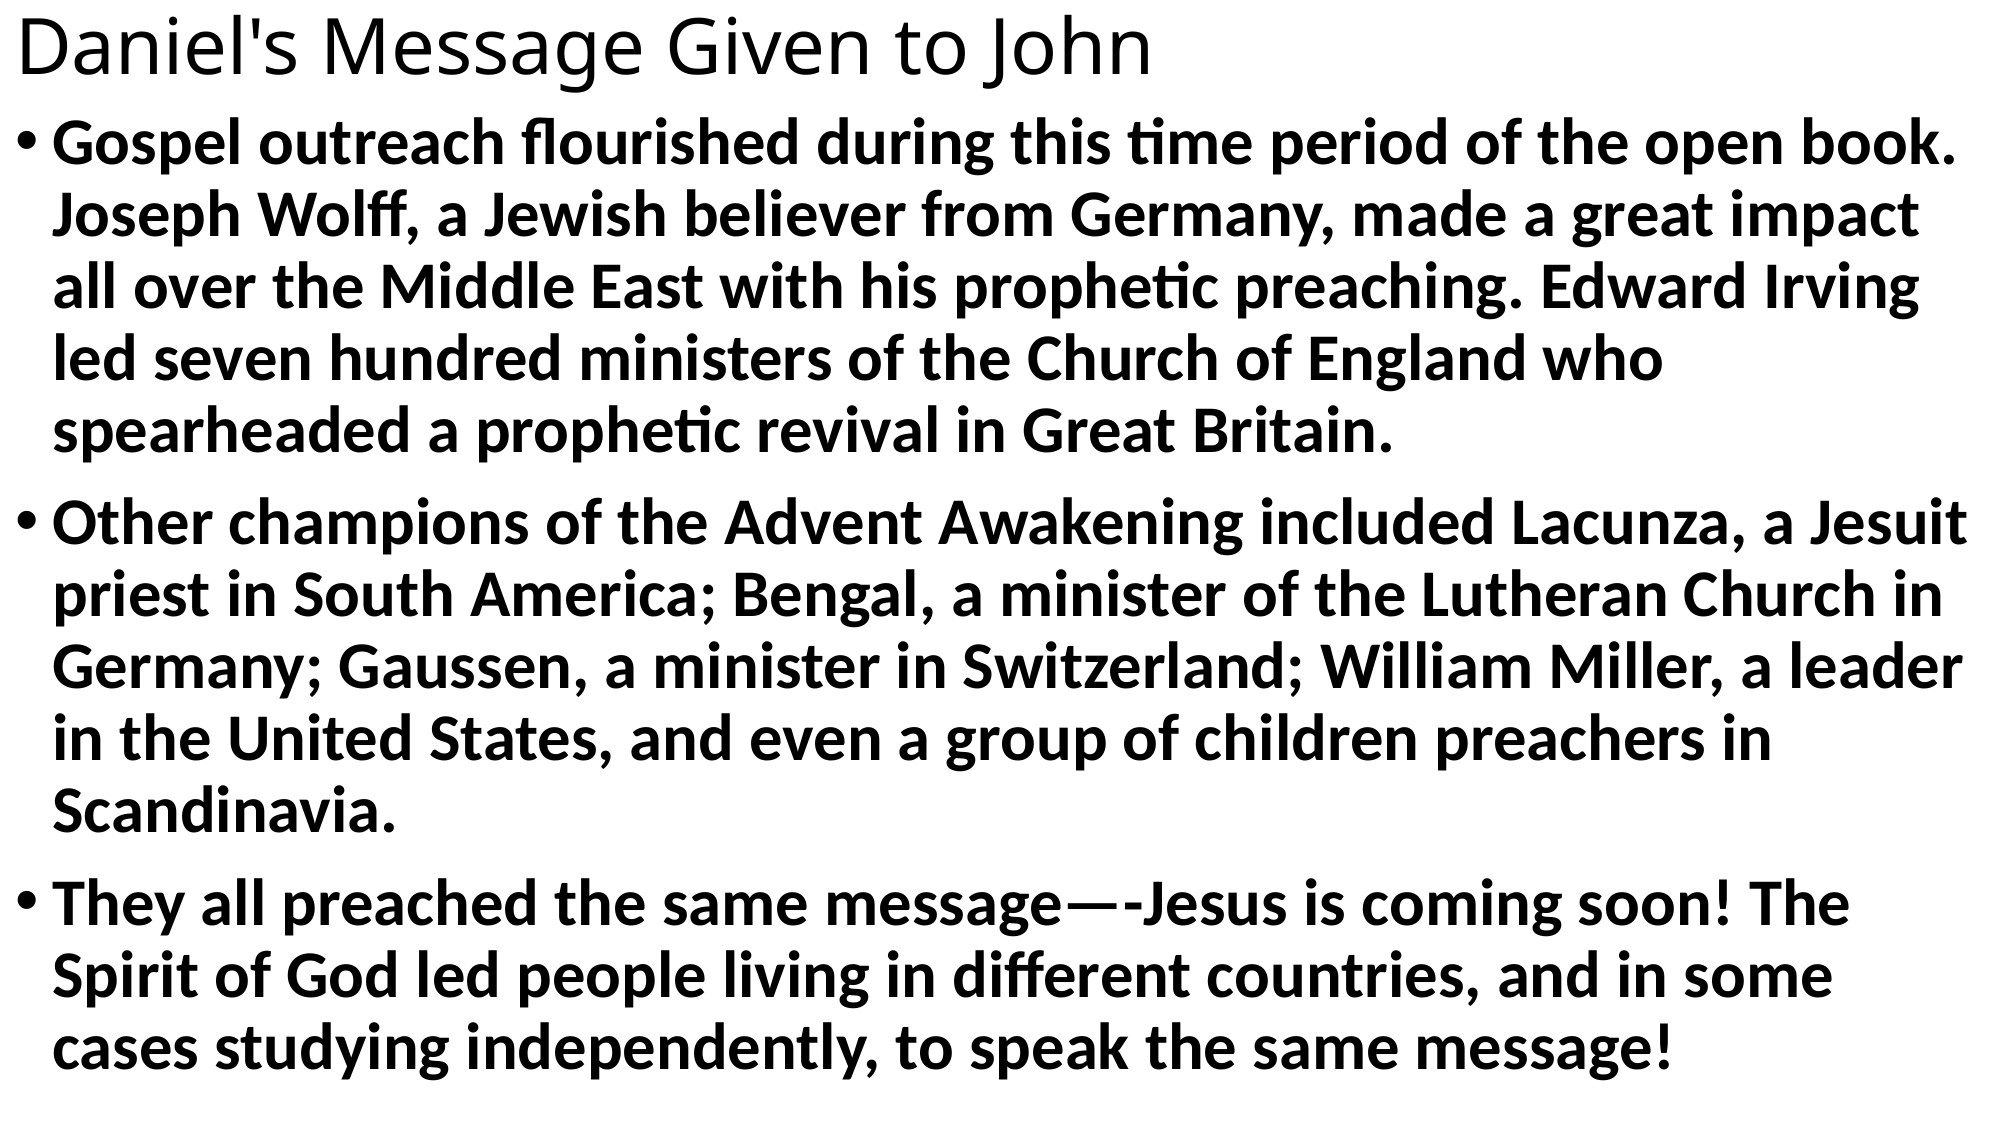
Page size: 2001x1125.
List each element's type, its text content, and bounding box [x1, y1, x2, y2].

list Gospel outreach flourished during this time period of the open book. Joseph Wolff, a Jewish believer from Germany, made a great impact all over the Middle East with his prophetic preaching. Edward Irving led seven hundred ministers of the Church of England who spearheaded a prophetic revival in Great Britain. Other champions of the Advent Awakening included Lacunza, a Jesuit priest in South America; Bengal, a minister of the Lutheran Church in Germany; Gaussen, a minister in Switzerland; William Miller, a leader in the United States, and even a group of children preachers in Scandinavia. They all preached the same message—-Jesus is coming soon! The Spirit of God led people living in different countries, and in some cases studying independently, to speak the same message! [0, 99, 2000, 1125]
title Daniel's Message Given to John [0, 0, 2000, 99]
